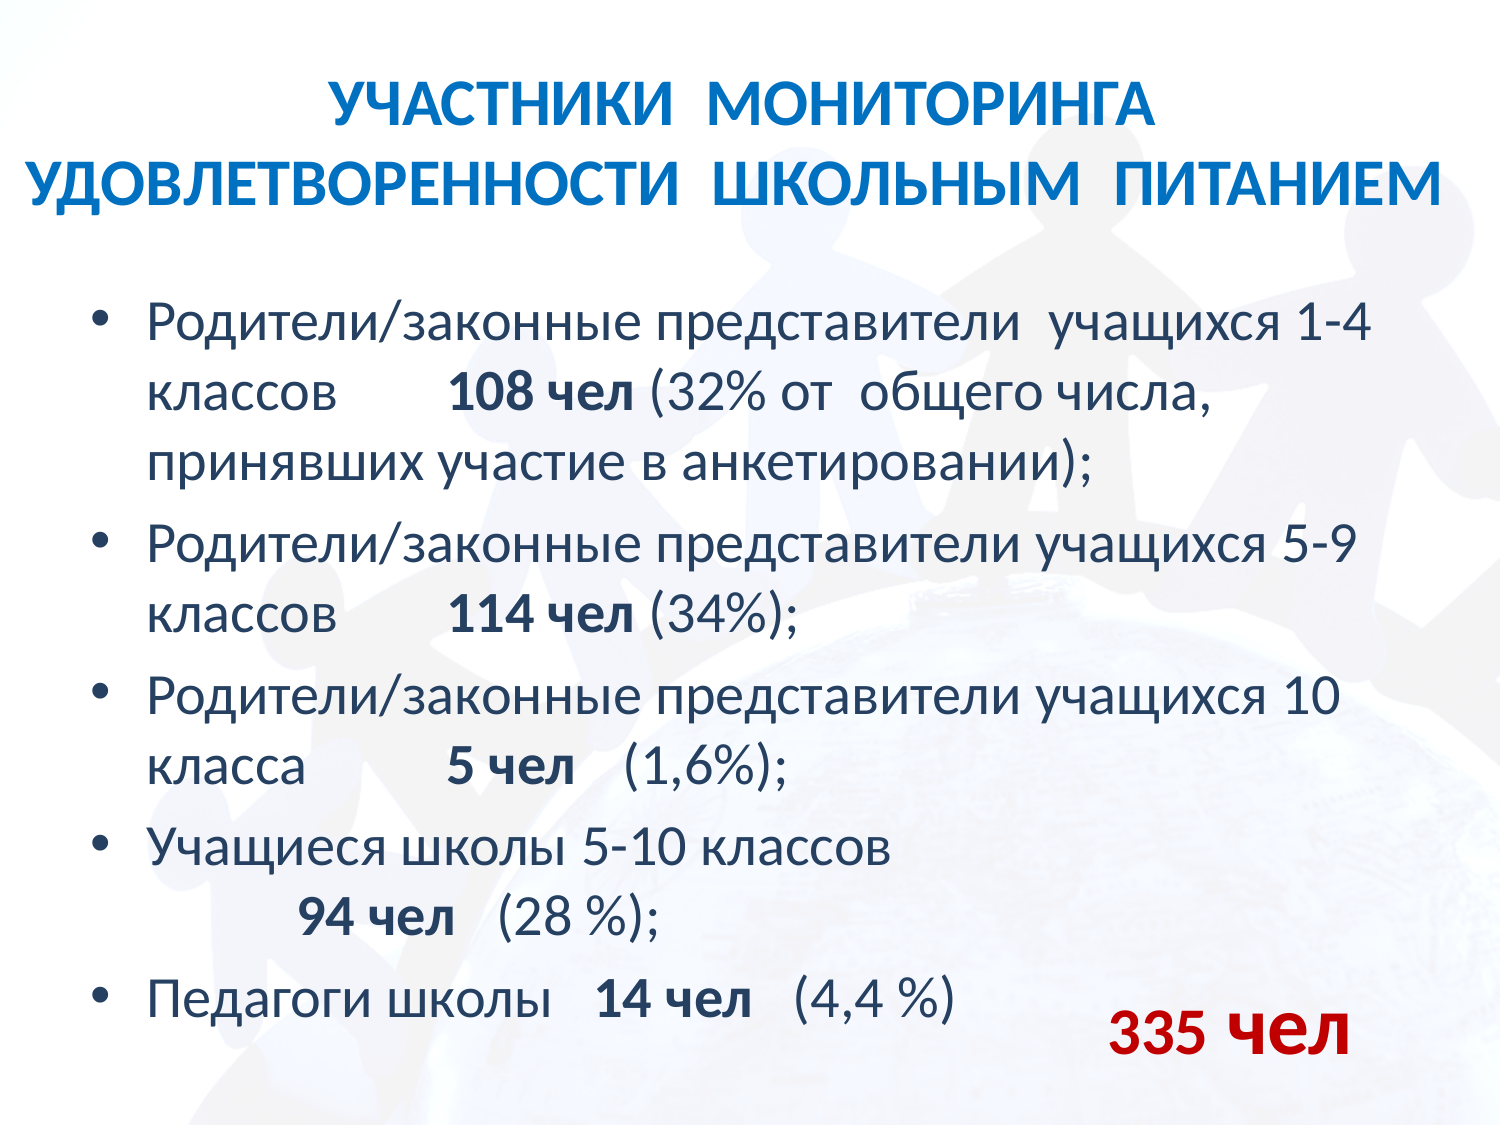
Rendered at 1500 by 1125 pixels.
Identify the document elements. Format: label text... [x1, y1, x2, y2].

title УЧАСТНИКИ МОНИТОРИНГА УДОВЛЕТВОРЕННОСТИ ШКОЛЬНЫМ ПИТАНИЕМ [0, 45, 1500, 233]
text_box 335 чел [1092, 964, 1412, 1079]
list Родители/законные представители учащихся 1-4 классов 108 чел (32% от общего числа, принявших участие в анкетировании); Родители/законные представители учащихся 5-9 классов 114 чел (34%); Родители/законные представители учащихся 10 класса 5 чел (1,6%); Учащиеся школы 5-10 классов 94 чел (28 %); Педагоги школы 14 чел (4,4 %) [75, 275, 1425, 1018]
